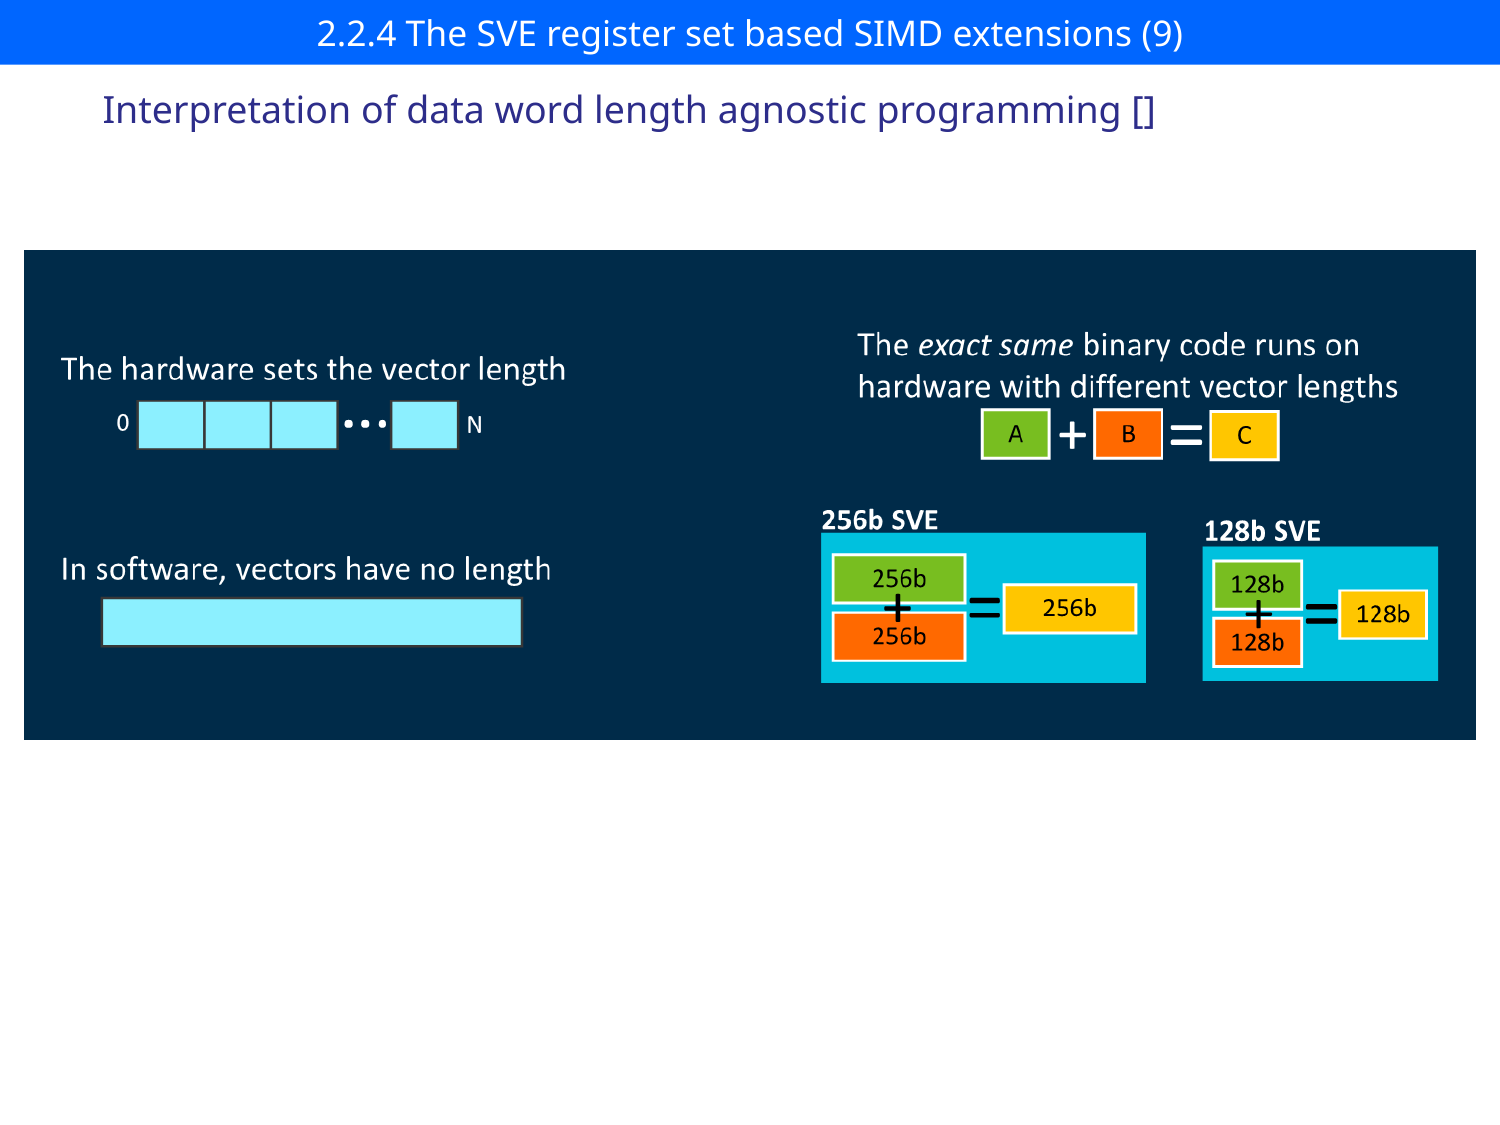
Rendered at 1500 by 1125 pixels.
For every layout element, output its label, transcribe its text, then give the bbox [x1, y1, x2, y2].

picture [23, 250, 1477, 740]
text_box Interpretation of data word length agnostic programming [] [87, 78, 1172, 139]
title 2.2.4 The SVE register set based SIMD extensions (9) [0, 0, 1500, 65]
text_box [24, 78, 1449, 156]
